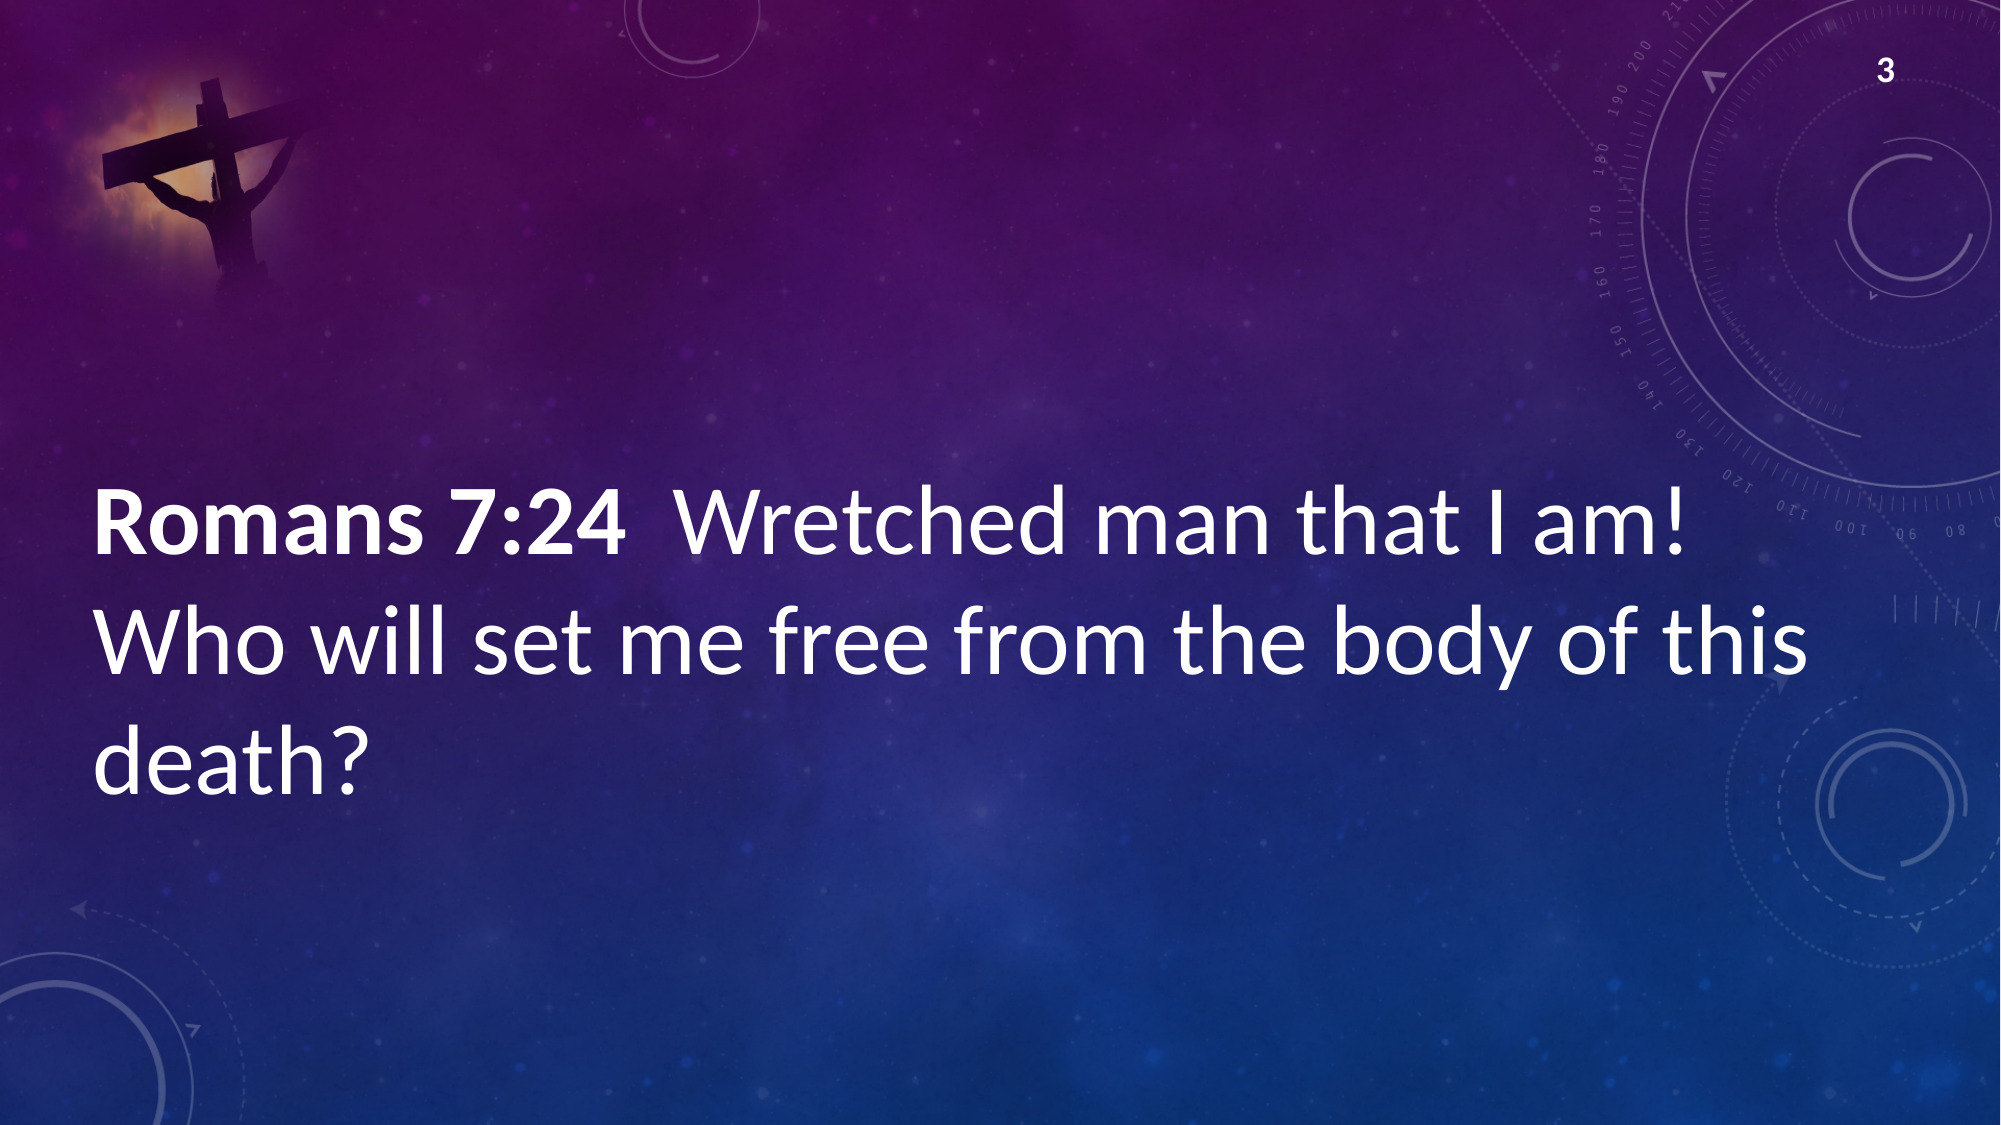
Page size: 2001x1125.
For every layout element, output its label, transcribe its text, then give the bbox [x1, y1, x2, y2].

list Romans 7:24 Wretched man that I am! Who will set me free from the body of this death? [77, 302, 1923, 1087]
text_box [354, 77, 1923, 245]
text_box 3 [1861, 38, 1923, 98]
picture [0, 0, 2001, 1125]
